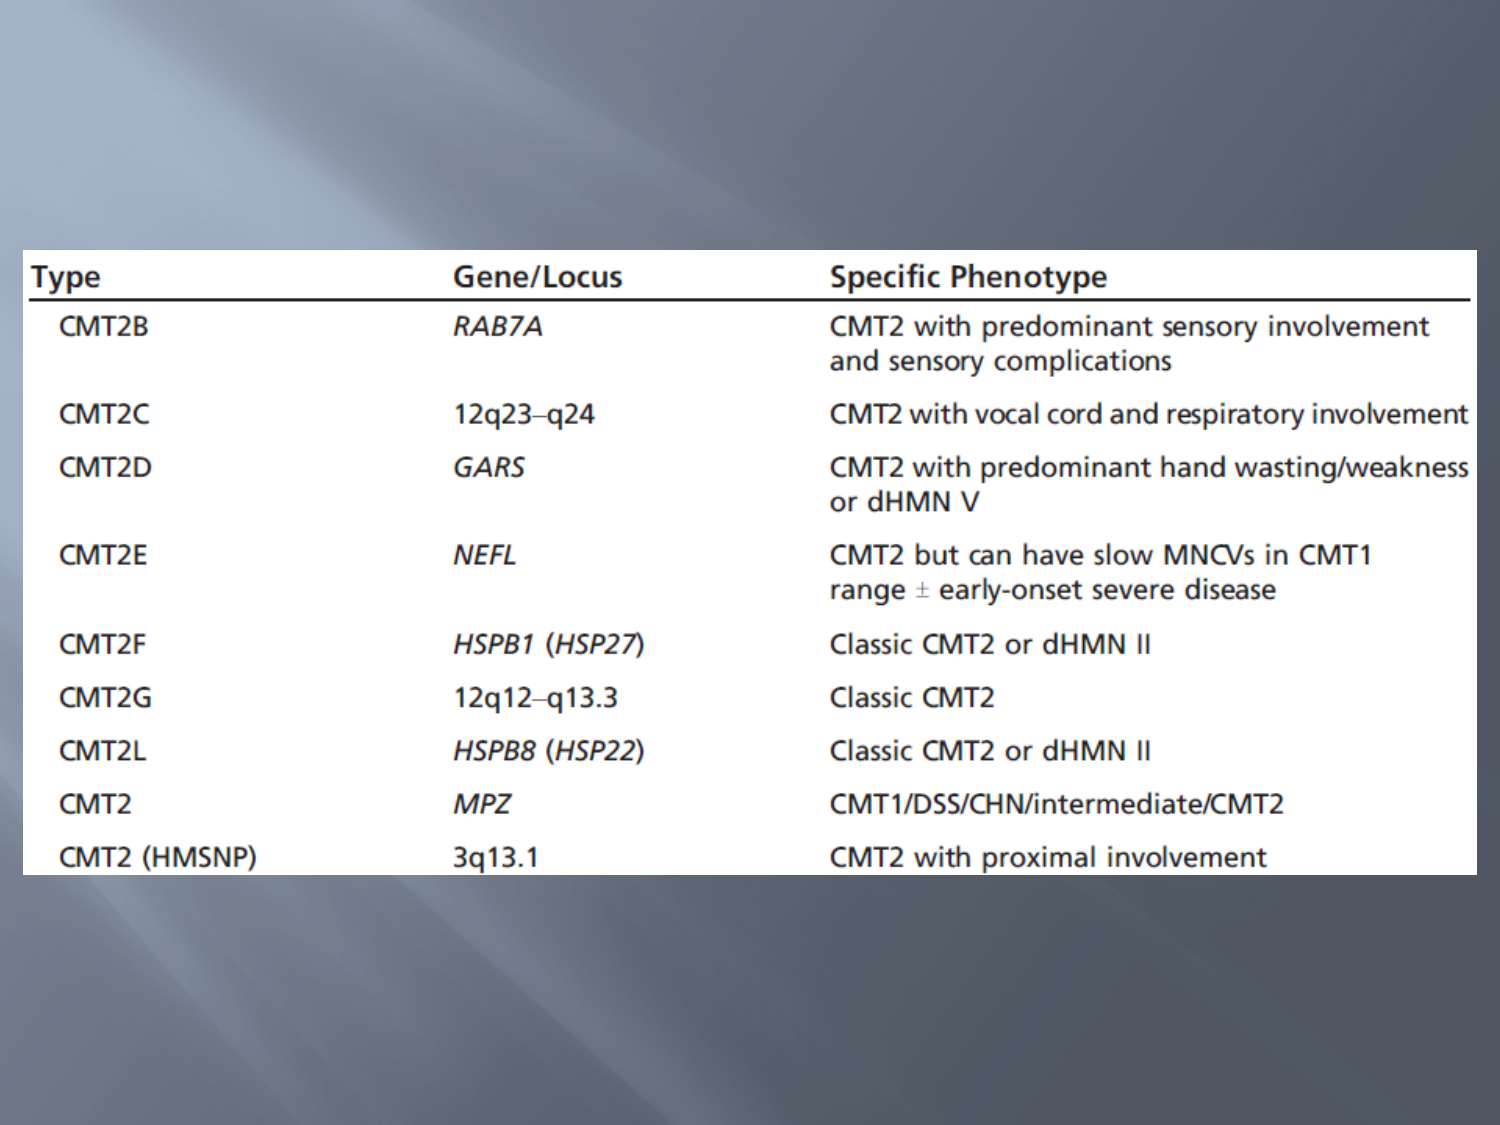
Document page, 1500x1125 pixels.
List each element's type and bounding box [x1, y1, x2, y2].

picture [23, 250, 1477, 875]
